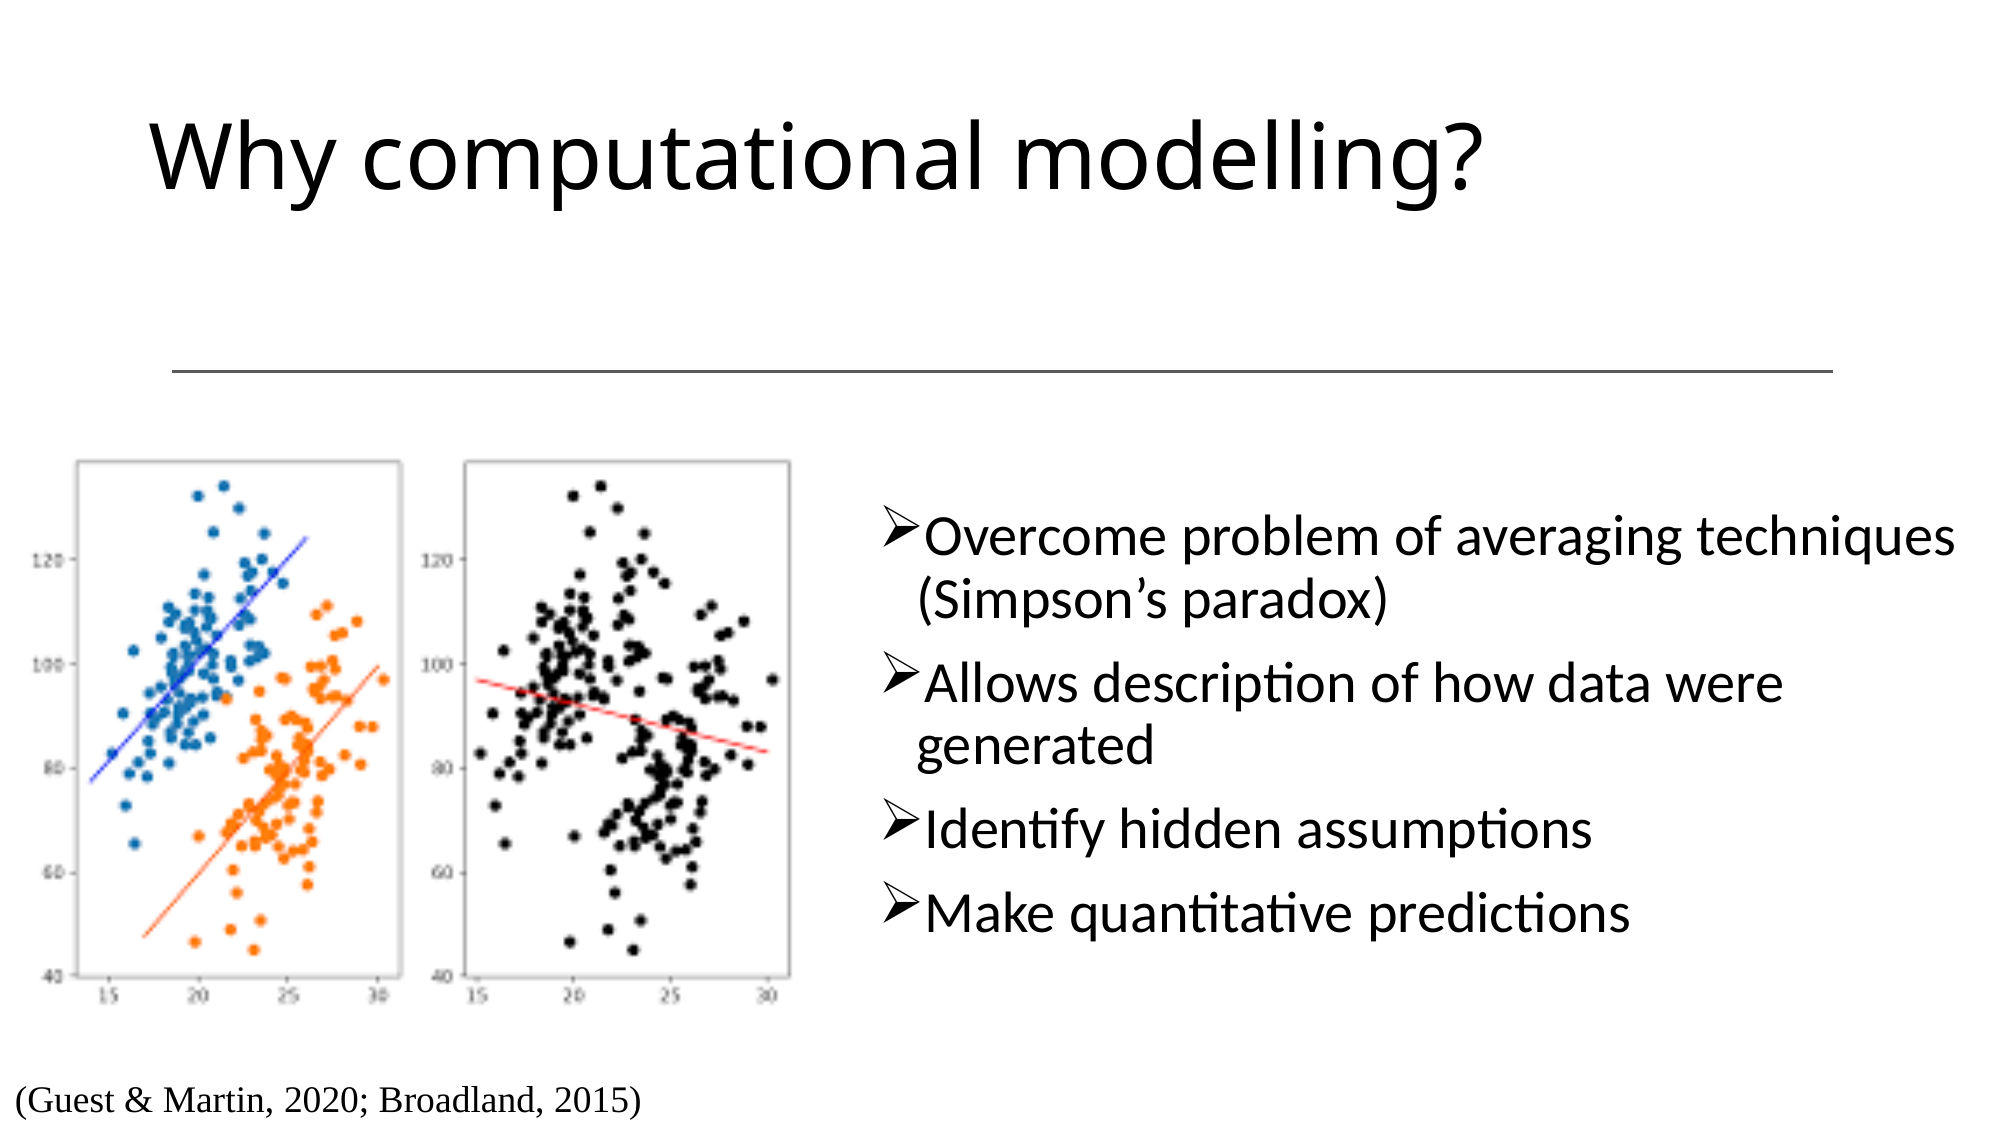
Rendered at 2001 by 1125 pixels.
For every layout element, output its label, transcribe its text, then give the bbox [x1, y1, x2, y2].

text_box (Guest & Martin, 2020; Broadland, 2015) [0, 1064, 709, 1125]
title Why computational modelling? [133, 42, 1871, 217]
list Overcome problem of averaging techniques (Simpson’s paradox) Allows description of how data were generated Identify hidden assumptions Make quantitative predictions [883, 497, 1977, 1051]
picture [0, 384, 883, 1051]
